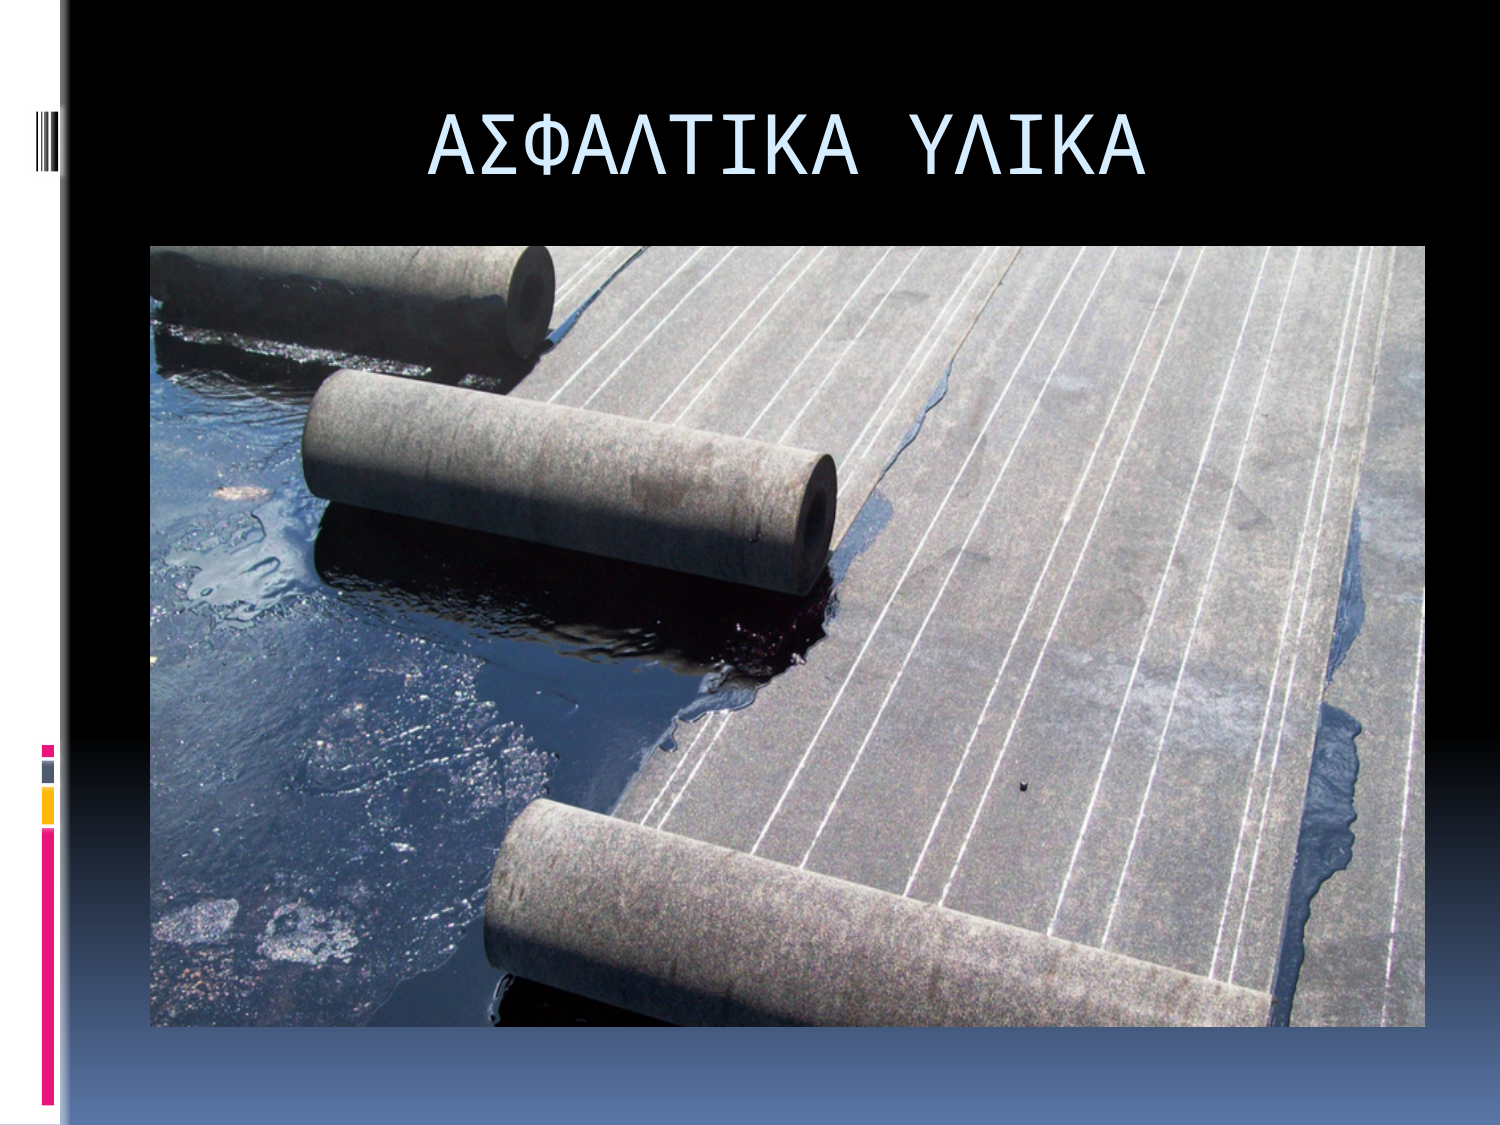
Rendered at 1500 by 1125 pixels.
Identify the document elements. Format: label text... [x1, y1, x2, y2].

title ΑΣΦΑΛΤΙΚΑ ΥΛΙΚΑ [150, 83, 1425, 234]
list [149, 245, 1426, 1027]
